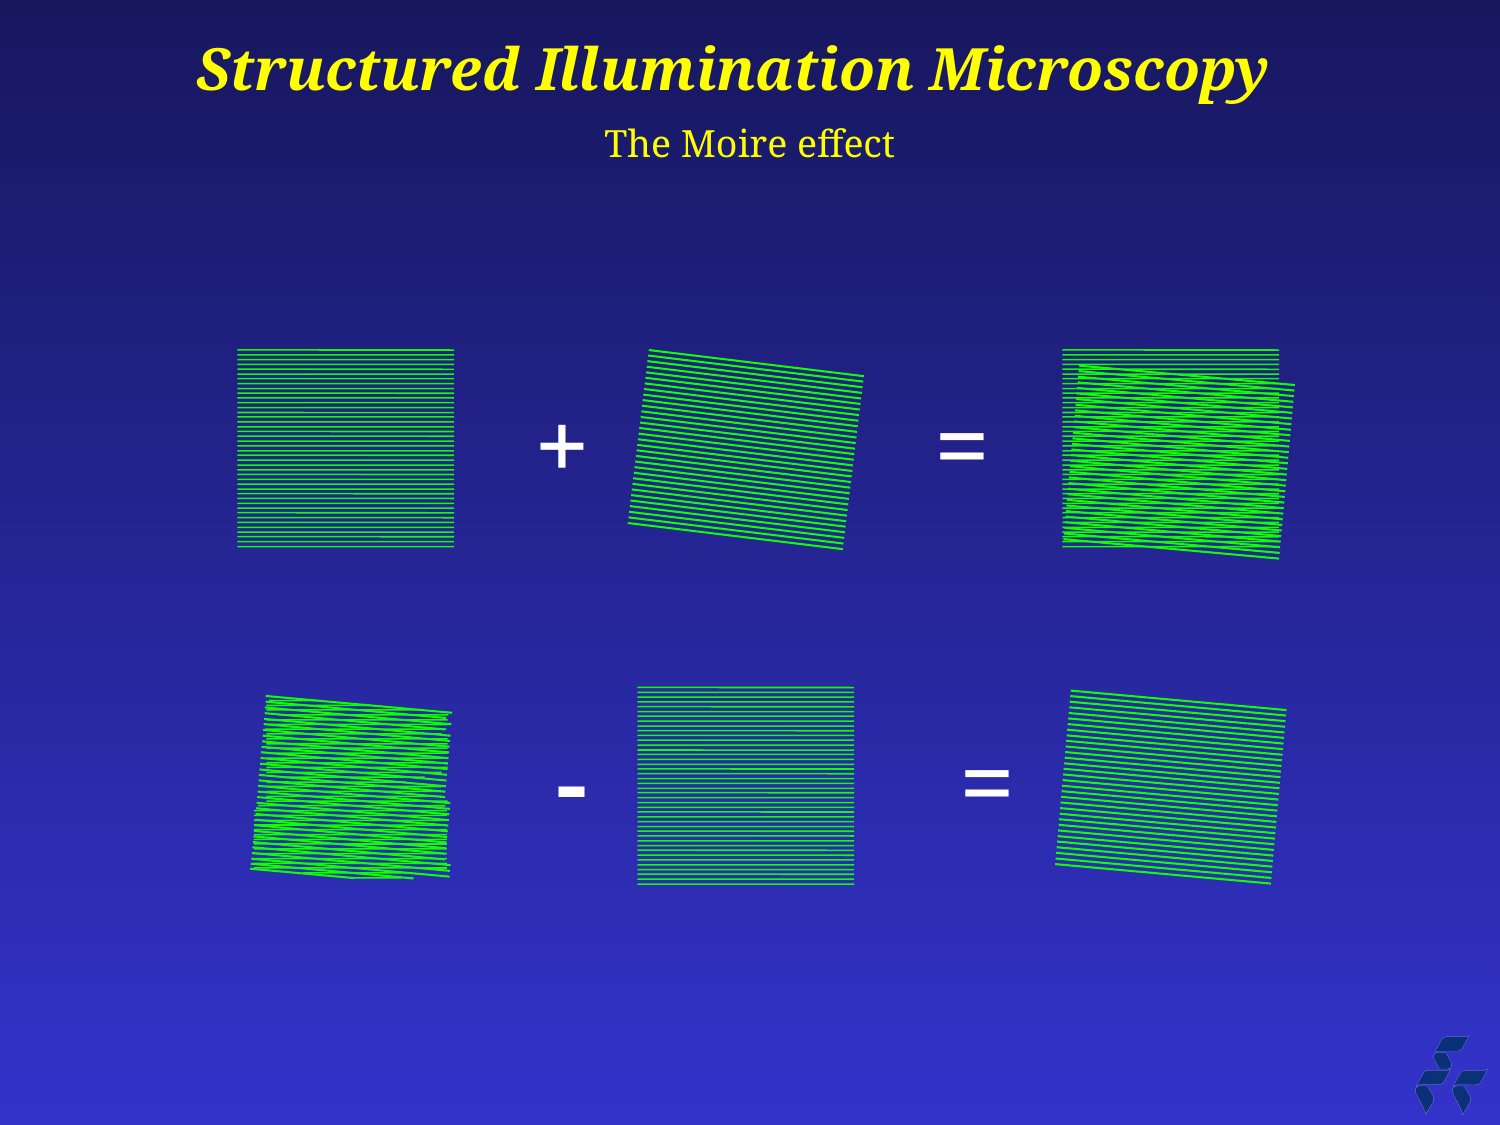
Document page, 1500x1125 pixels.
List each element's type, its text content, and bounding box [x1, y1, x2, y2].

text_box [237, 349, 455, 547]
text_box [1062, 699, 1280, 875]
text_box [249, 700, 453, 879]
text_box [1283, 374, 1288, 550]
text_box = [919, 375, 1006, 510]
text_box Structured Illumination Microscopy [181, 24, 1319, 110]
text_box - [541, 712, 602, 848]
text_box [637, 362, 855, 537]
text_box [1062, 349, 1280, 547]
text_box = [944, 712, 1031, 848]
picture [1405, 1024, 1500, 1125]
text_box + [519, 375, 606, 510]
text_box The Moire effect [589, 112, 911, 173]
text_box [637, 687, 855, 885]
